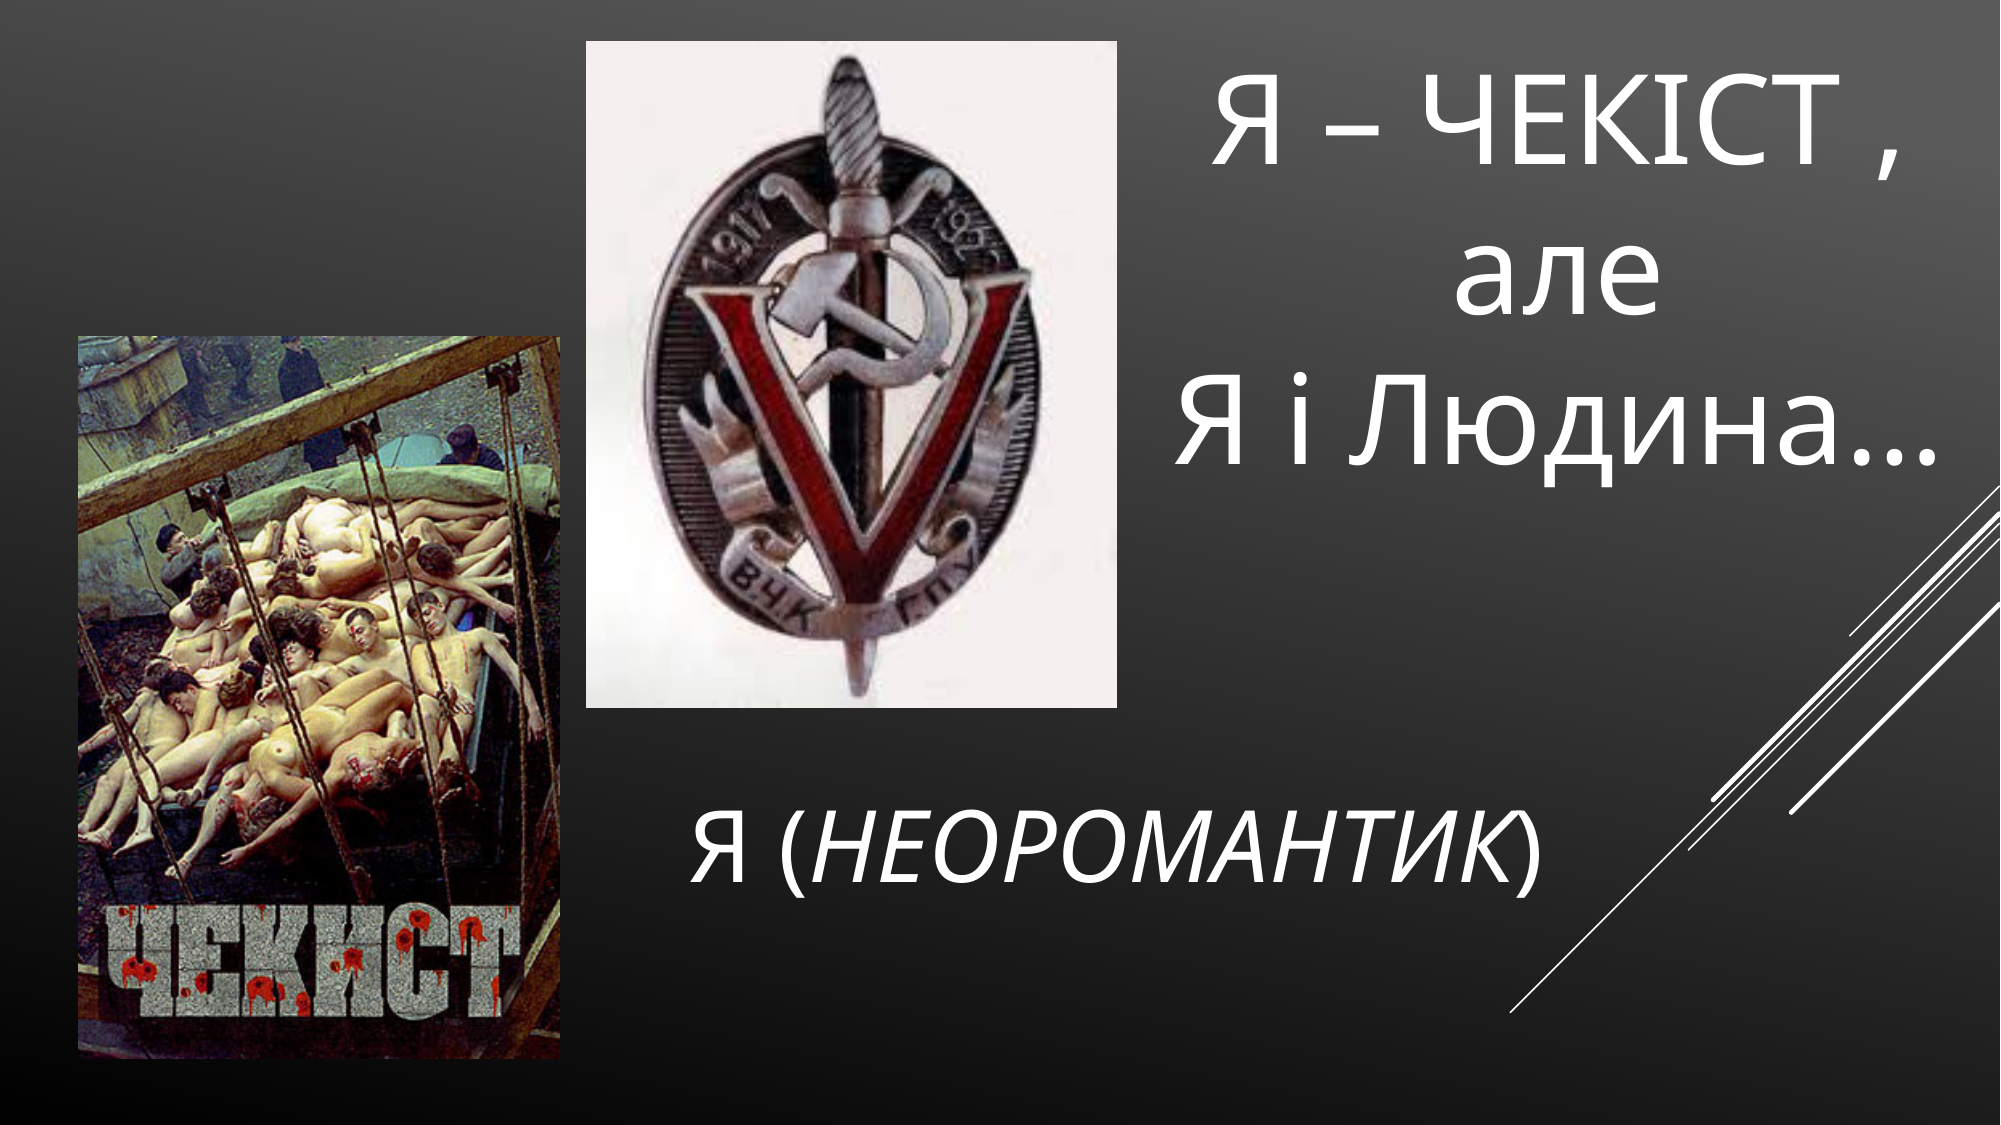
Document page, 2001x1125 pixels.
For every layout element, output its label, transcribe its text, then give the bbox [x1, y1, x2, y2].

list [77, 336, 560, 1060]
picture [586, 41, 1117, 708]
text_box Я – ЧЕКІСТ , але Я і Людина… [1116, 32, 2000, 497]
title я (Неоромантик) [673, 718, 2000, 966]
